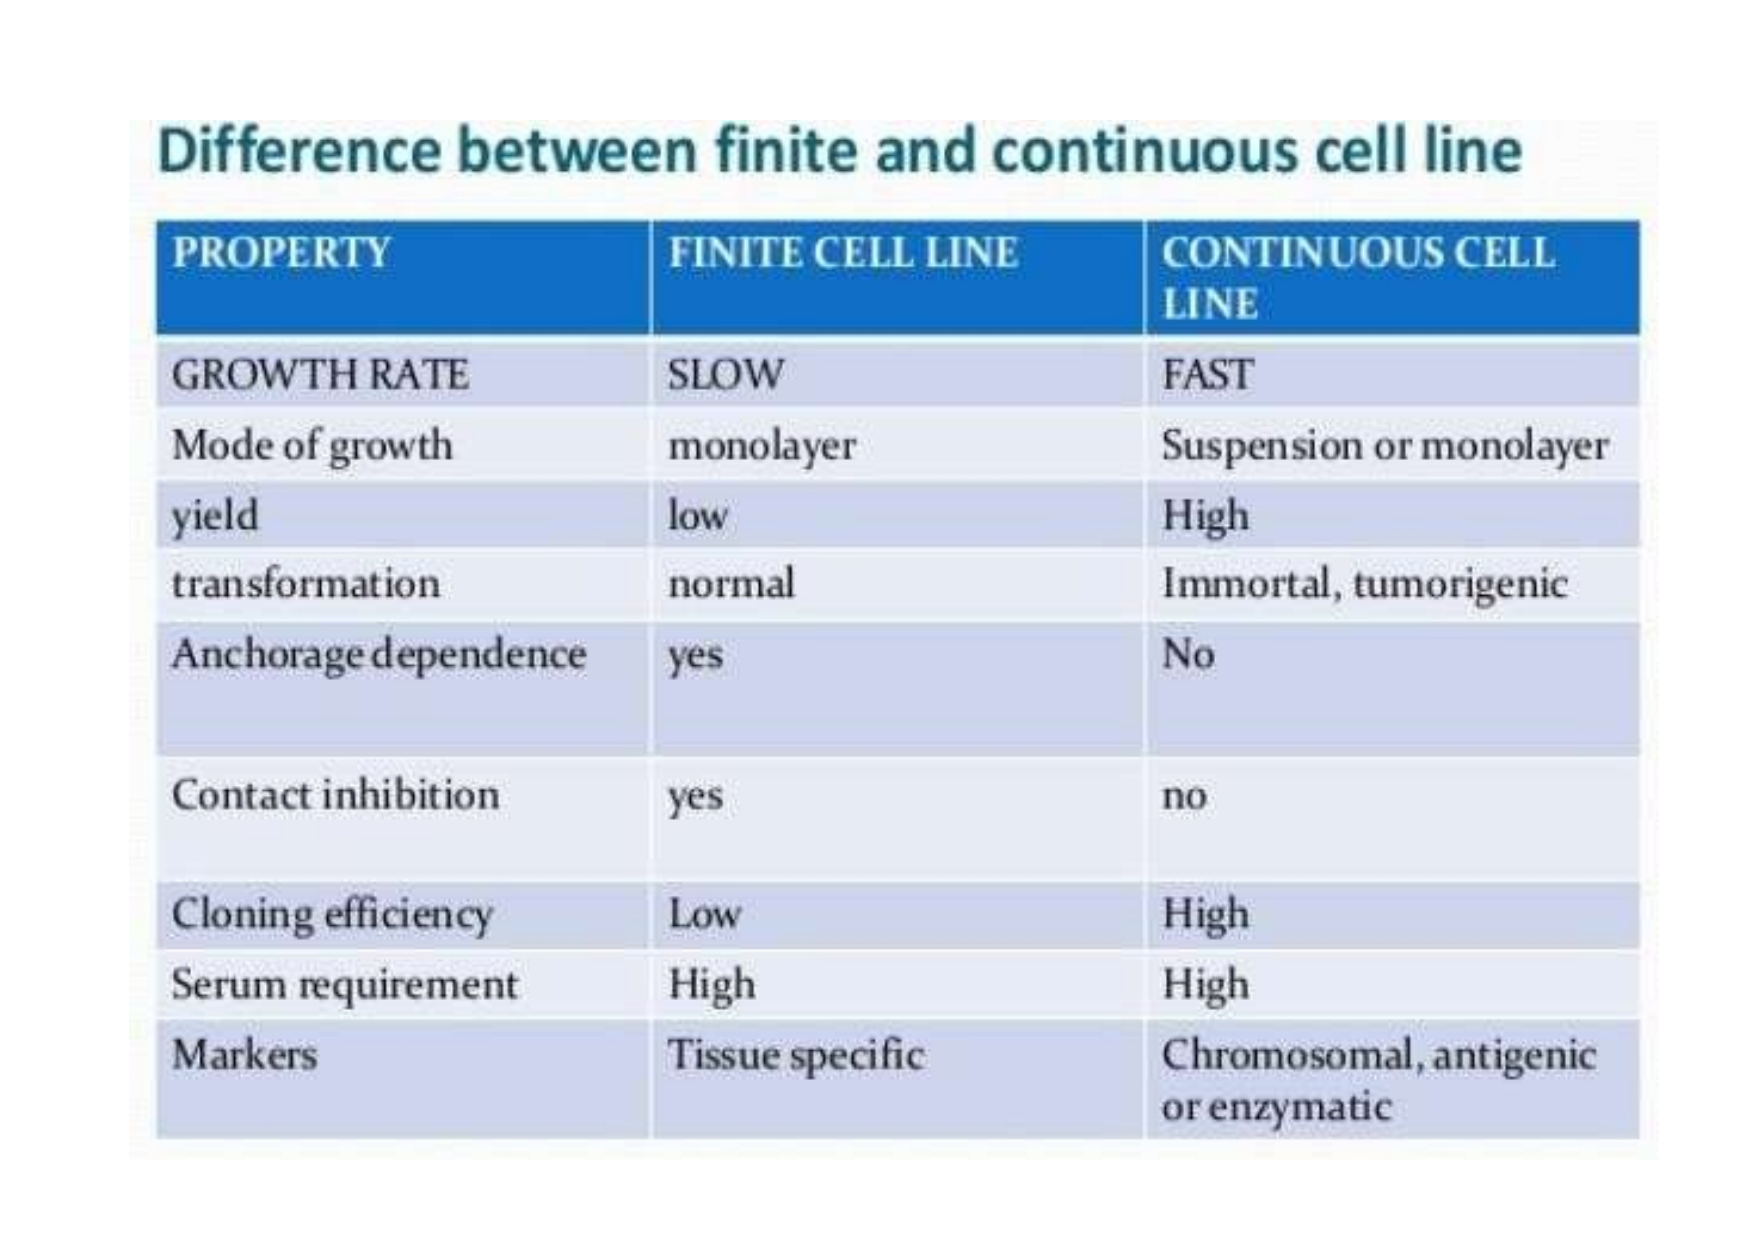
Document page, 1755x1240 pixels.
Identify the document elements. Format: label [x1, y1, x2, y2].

text_box [129, 120, 1659, 1160]
